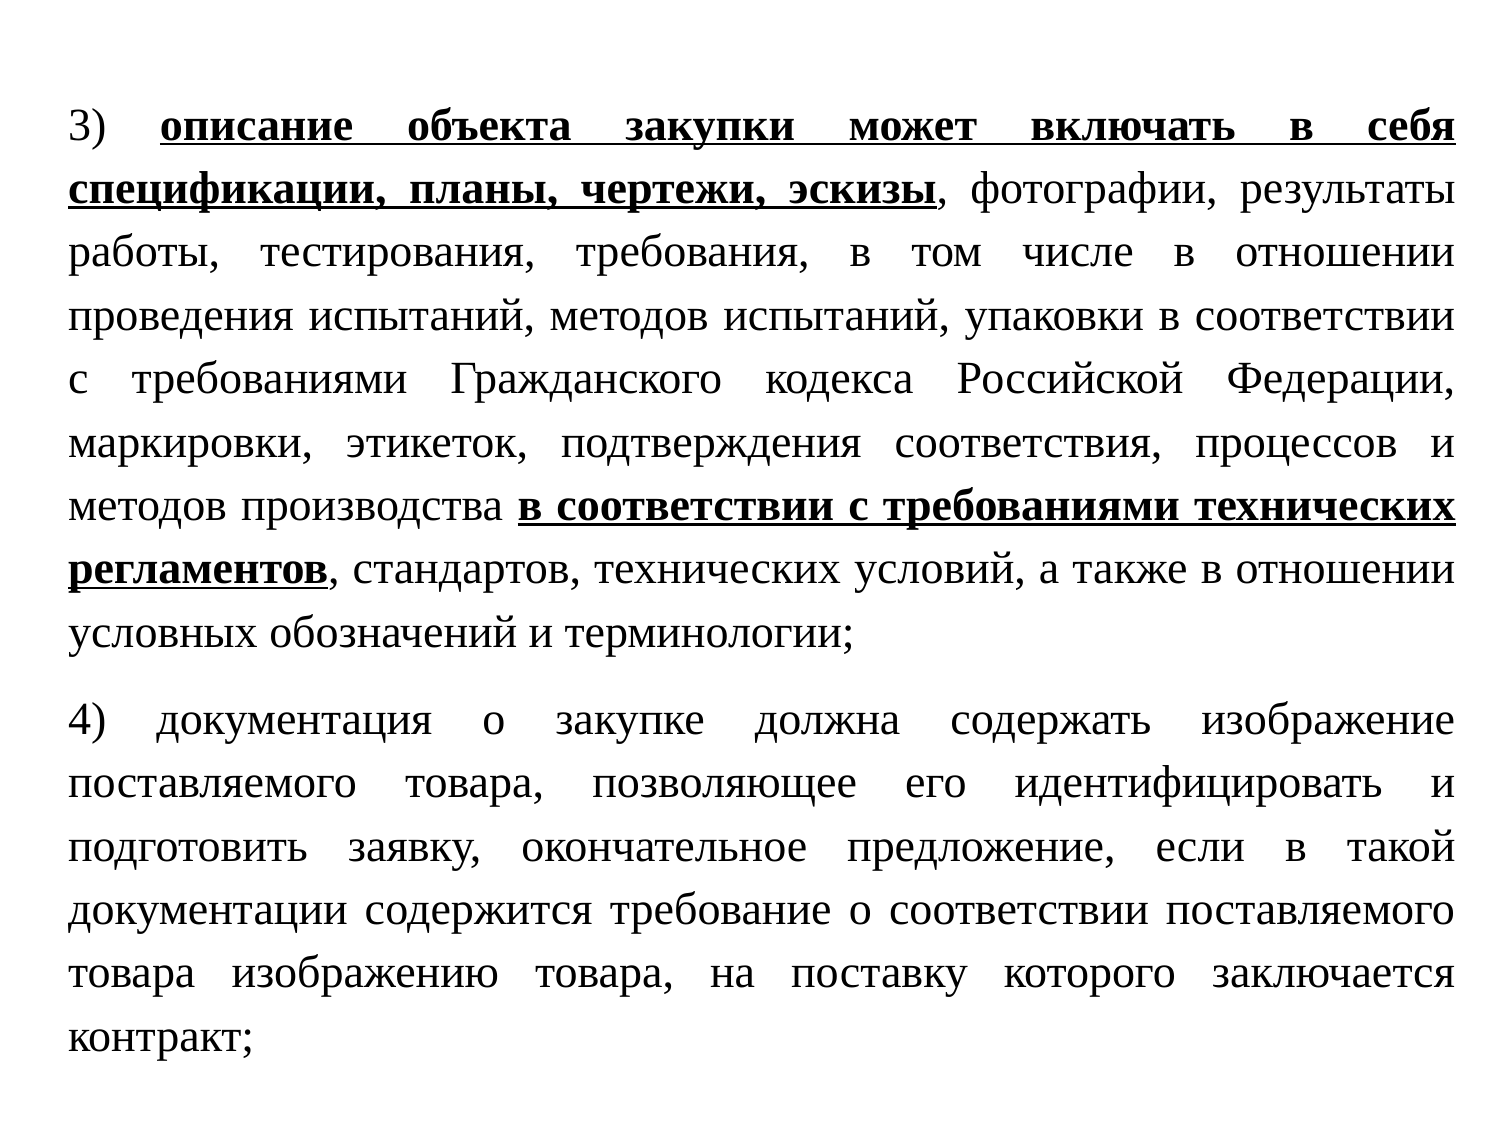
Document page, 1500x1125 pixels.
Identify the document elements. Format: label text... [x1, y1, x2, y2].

subtitle 3) описание объекта закупки может включать в себя спецификации, планы, чертежи, эскизы, фотографии, результаты работы, тестирования, требования, в том числе в отношении проведения испытаний, методов испытаний, упаковки в соответствии с требованиями Гражданского кодекса Российской Федерации, маркировки, этикеток, подтверждения соответствия, процессов и методов производства в соответствии с требованиями технических регламентов, стандартов, технических условий, а также в отношении условных обозначений и терминологии; 4) документация о закупке должна содержать изображение поставляемого товара, позволяющее его идентифицировать и подготовить заявку, окончательное предложение, если в такой документации содержится требование о соответствии поставляемого товара изображению товара, на поставку которого заключается контракт; [53, 78, 1471, 1083]
